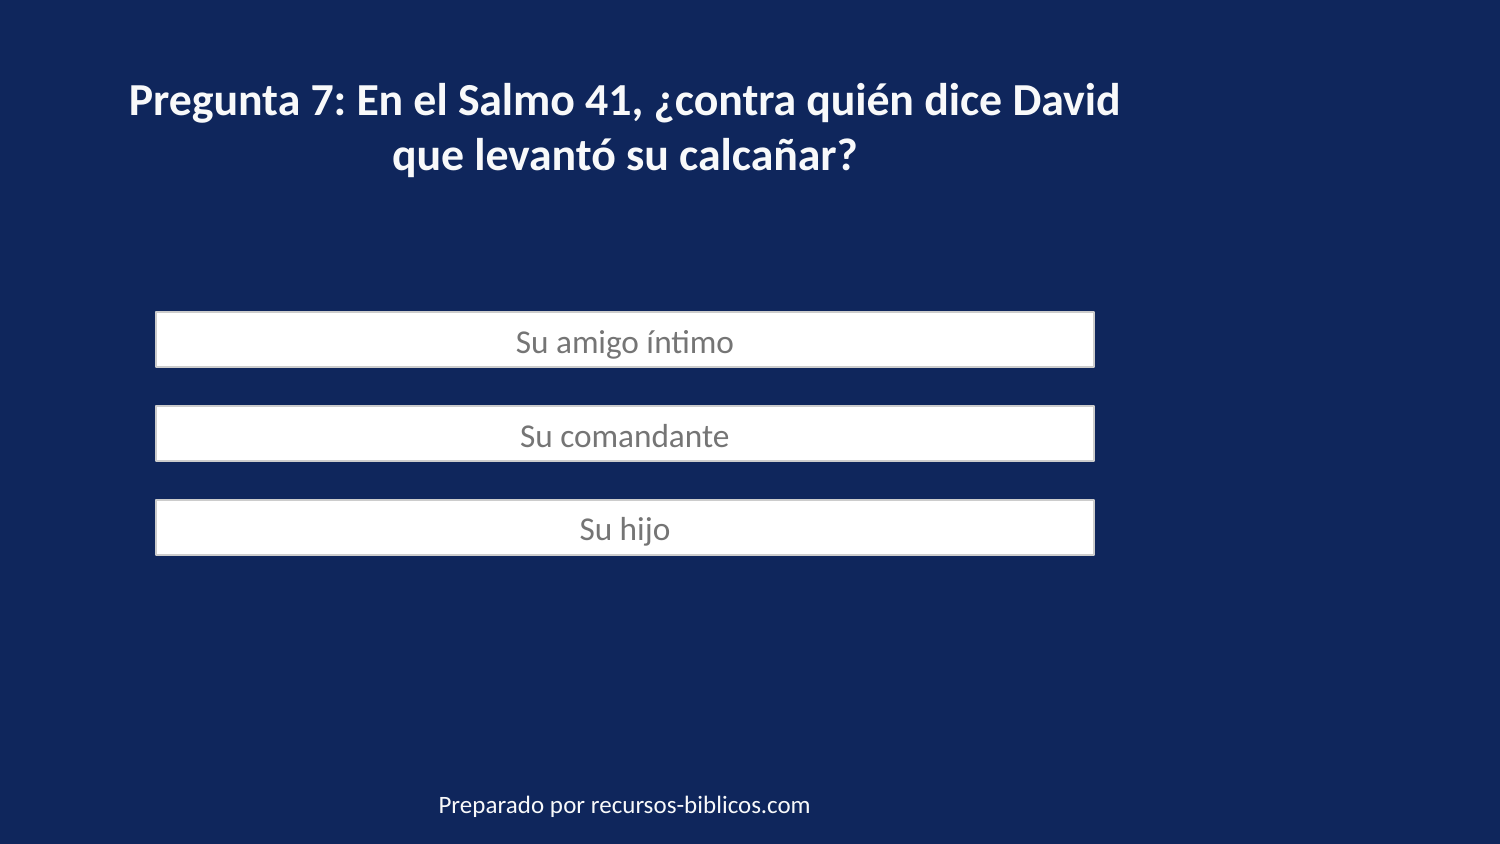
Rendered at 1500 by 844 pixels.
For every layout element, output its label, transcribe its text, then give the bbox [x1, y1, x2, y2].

text_box Su hijo [156, 499, 1094, 555]
text_box Su amigo íntimo [156, 312, 1094, 368]
text_box Pregunta 7: En el Salmo 41, ¿contra quién dice David que levantó su calcañar? [78, 62, 1172, 188]
text_box Preparado por recursos-biblicos.com [78, 781, 1172, 827]
text_box Su comandante [156, 406, 1094, 462]
